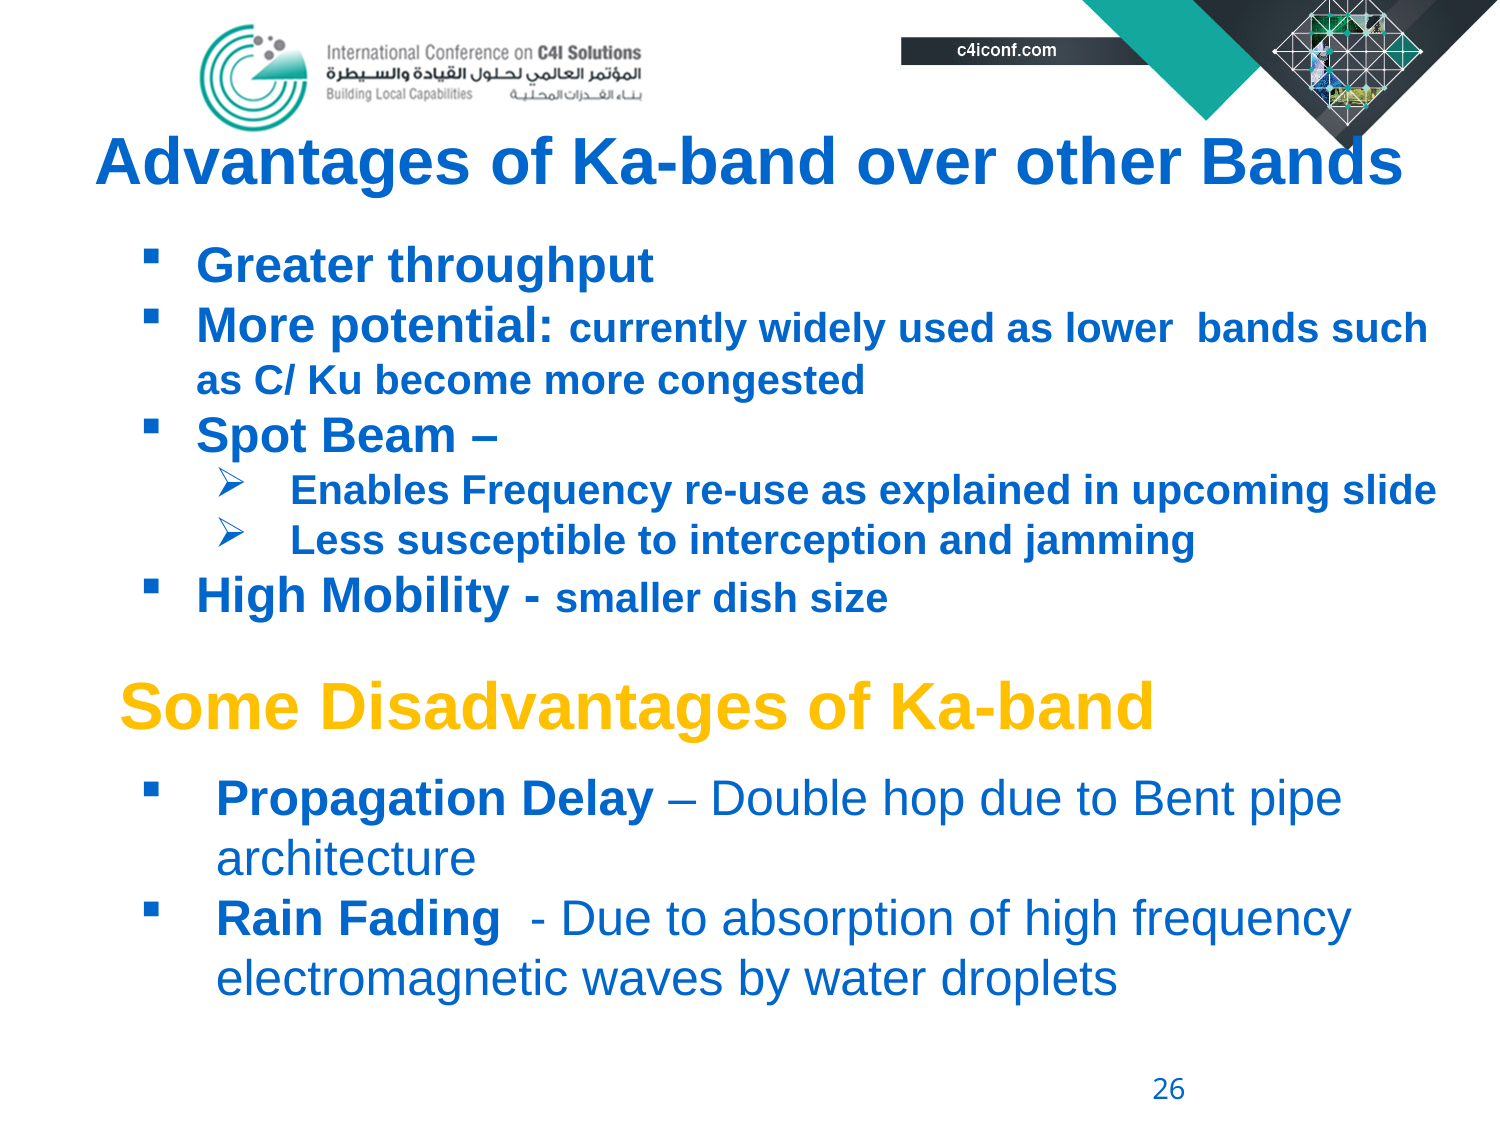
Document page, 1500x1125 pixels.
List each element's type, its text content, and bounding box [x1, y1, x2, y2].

text_box Some Disadvantages of Ka-band [38, 650, 1239, 750]
text_box Propagation Delay – Double hop due to Bent pipe architecture Rain Fading - Due to absorption of high frequency electromagnetic waves by water droplets [124, 757, 1453, 1013]
slide_number 26 [1137, 1062, 1488, 1125]
text_box Greater throughput More potential: currently widely used as lower bands such as C/ Ku become more congested Spot Beam – Enables Frequency re-use as explained in upcoming slide Less susceptible to interception and jamming High Mobility - smaller dish size [124, 224, 1488, 870]
title Advantages of Ka-band over other Bands [75, 87, 1425, 205]
picture [0, 0, 1500, 1125]
